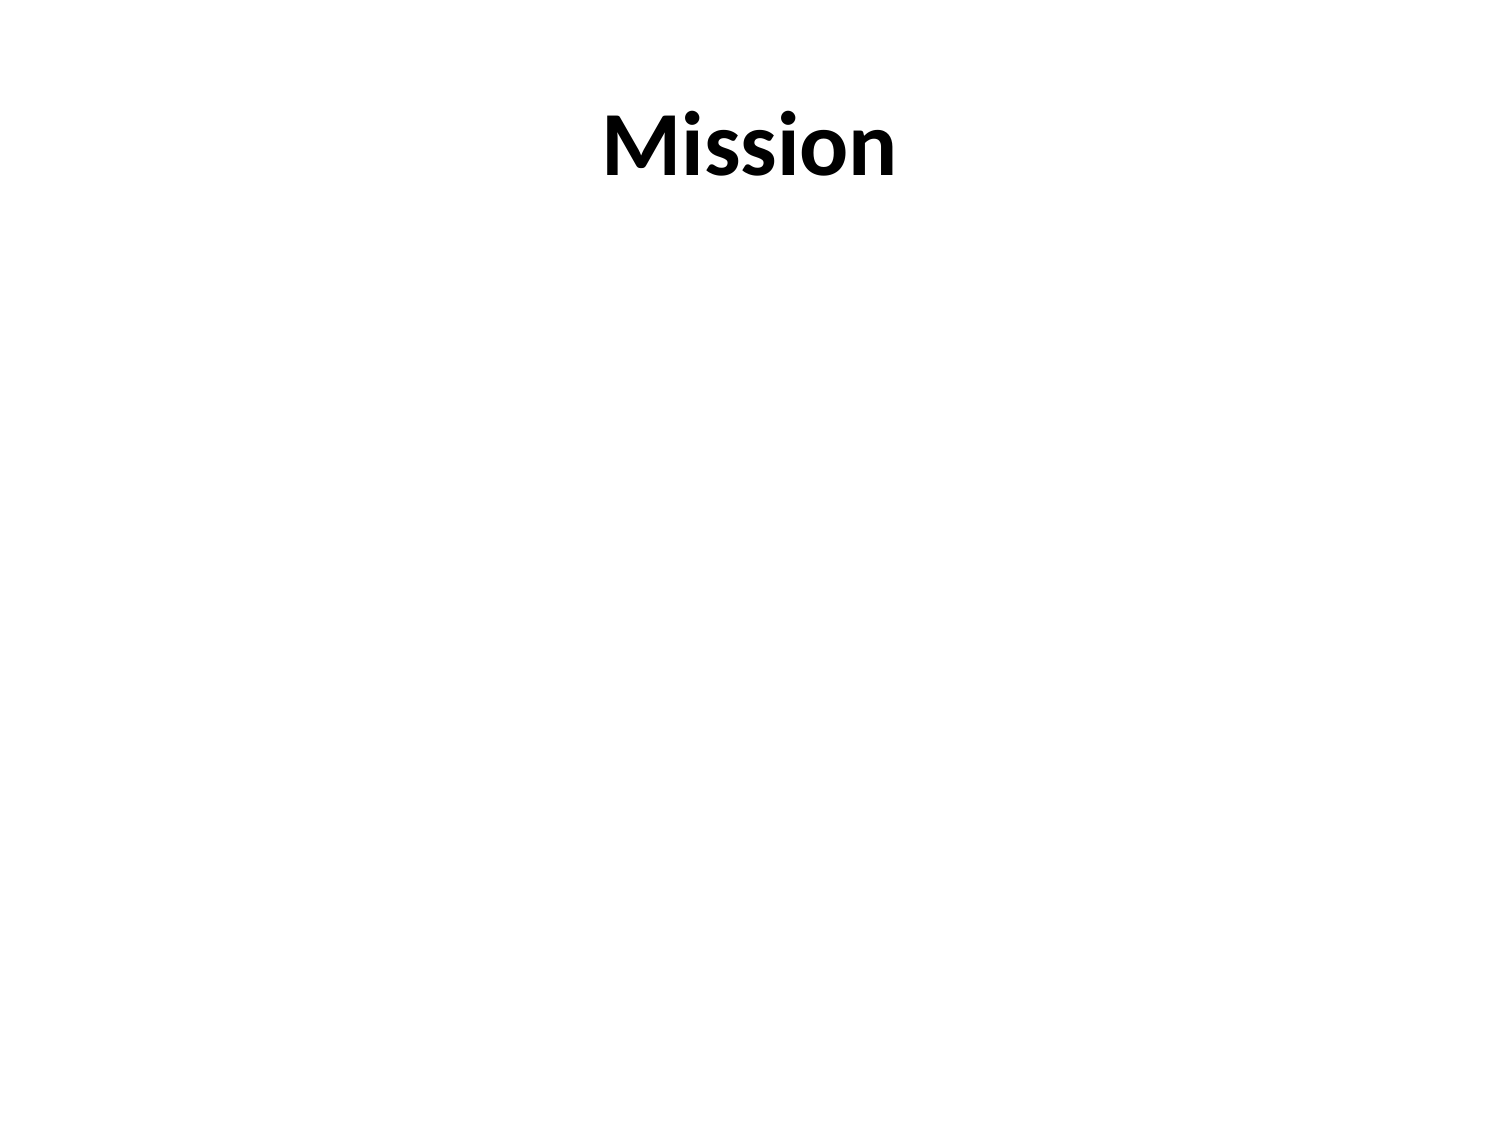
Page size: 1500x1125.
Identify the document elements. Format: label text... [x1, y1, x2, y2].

title Mission [75, 45, 1425, 233]
